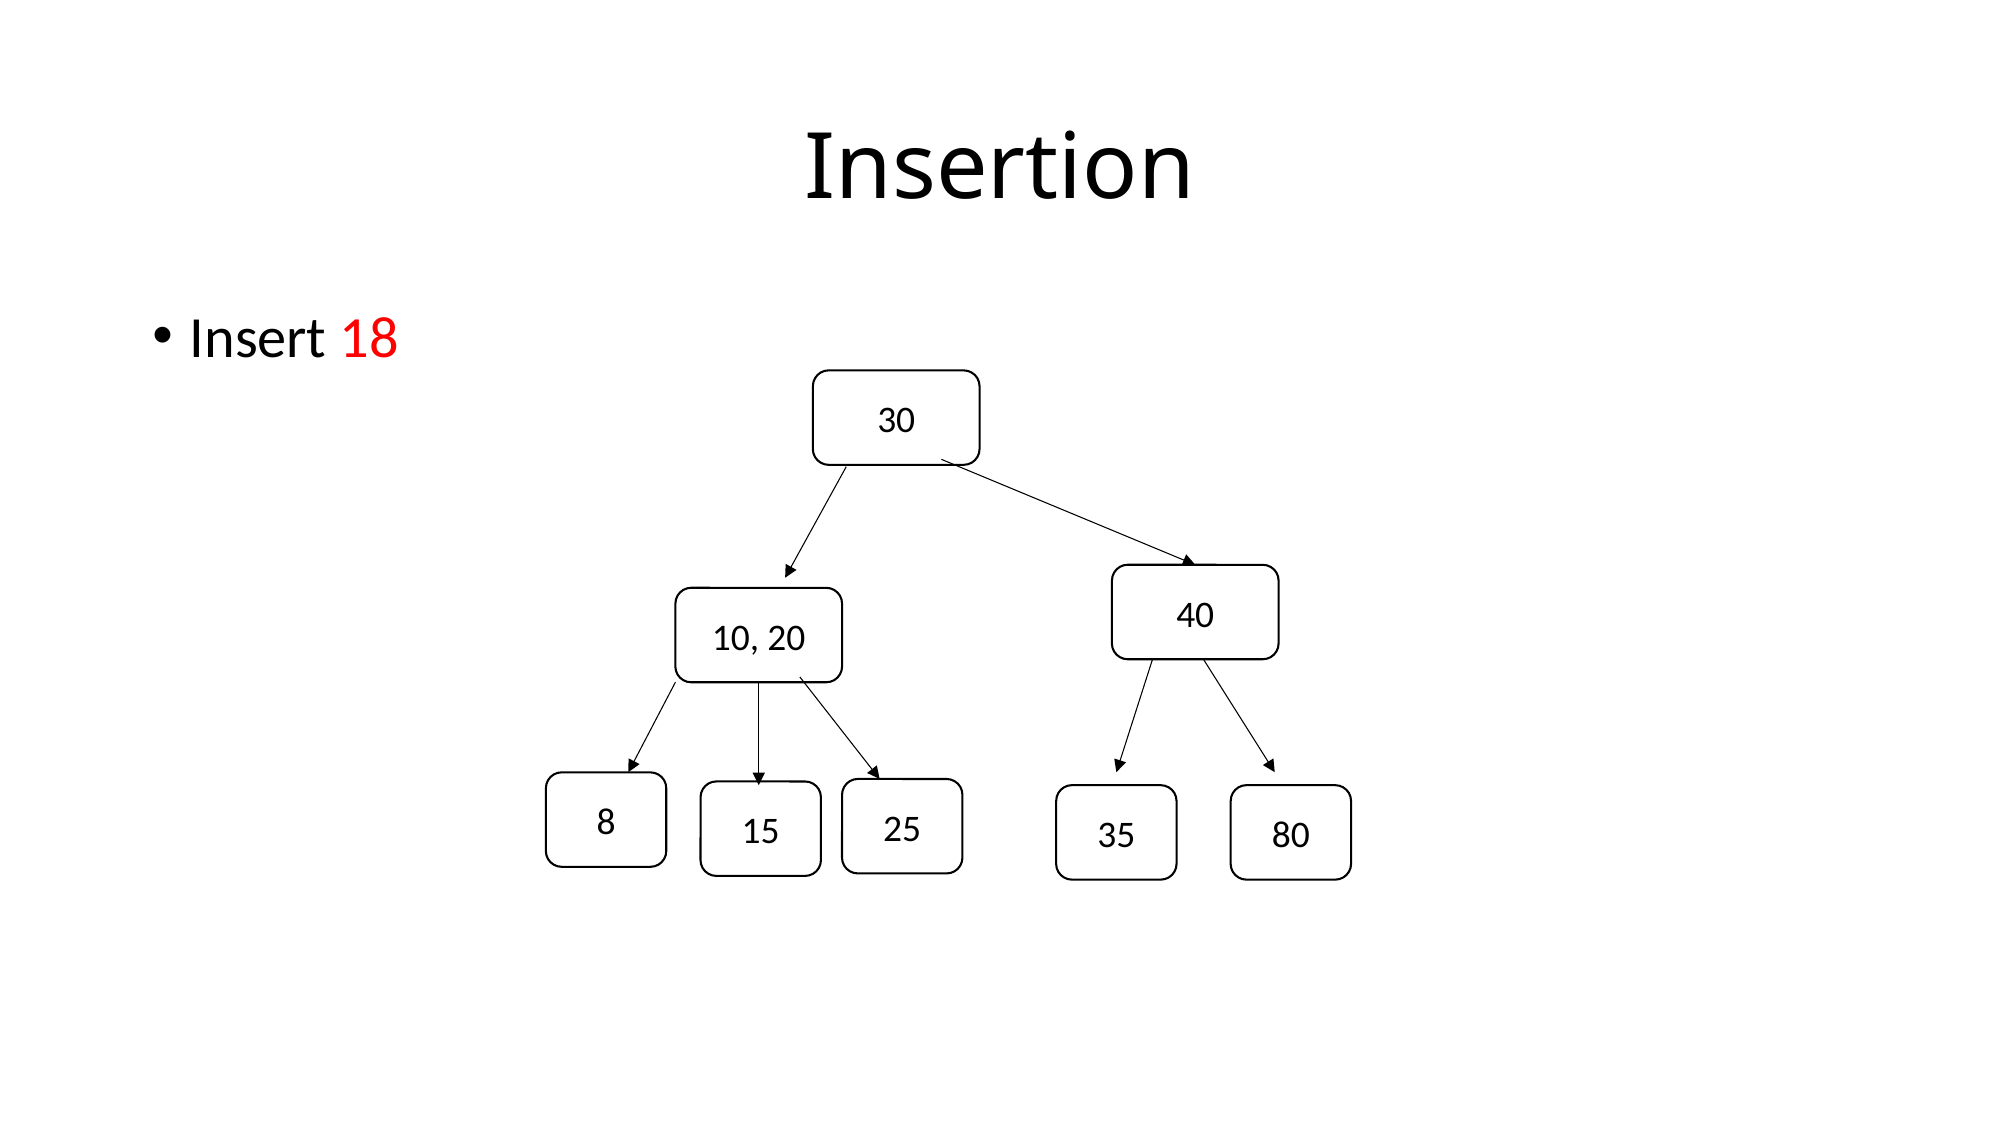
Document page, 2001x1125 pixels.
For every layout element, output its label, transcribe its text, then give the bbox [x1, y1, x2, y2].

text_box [941, 459, 1196, 565]
text_box 40 [1110, 563, 1280, 661]
text_box 30 [811, 369, 981, 466]
text_box 25 [840, 777, 964, 875]
text_box 10, 20 [674, 586, 844, 684]
text_box 15 [699, 780, 822, 877]
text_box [799, 676, 880, 779]
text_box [628, 682, 676, 773]
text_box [785, 466, 847, 578]
title Insertion [137, 59, 1863, 278]
text_box 8 [544, 771, 668, 868]
text_box 35 [1055, 784, 1178, 881]
list Insert 18 [137, 299, 1863, 1014]
text_box 80 [1229, 784, 1353, 881]
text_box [1116, 659, 1153, 773]
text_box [1203, 659, 1275, 773]
